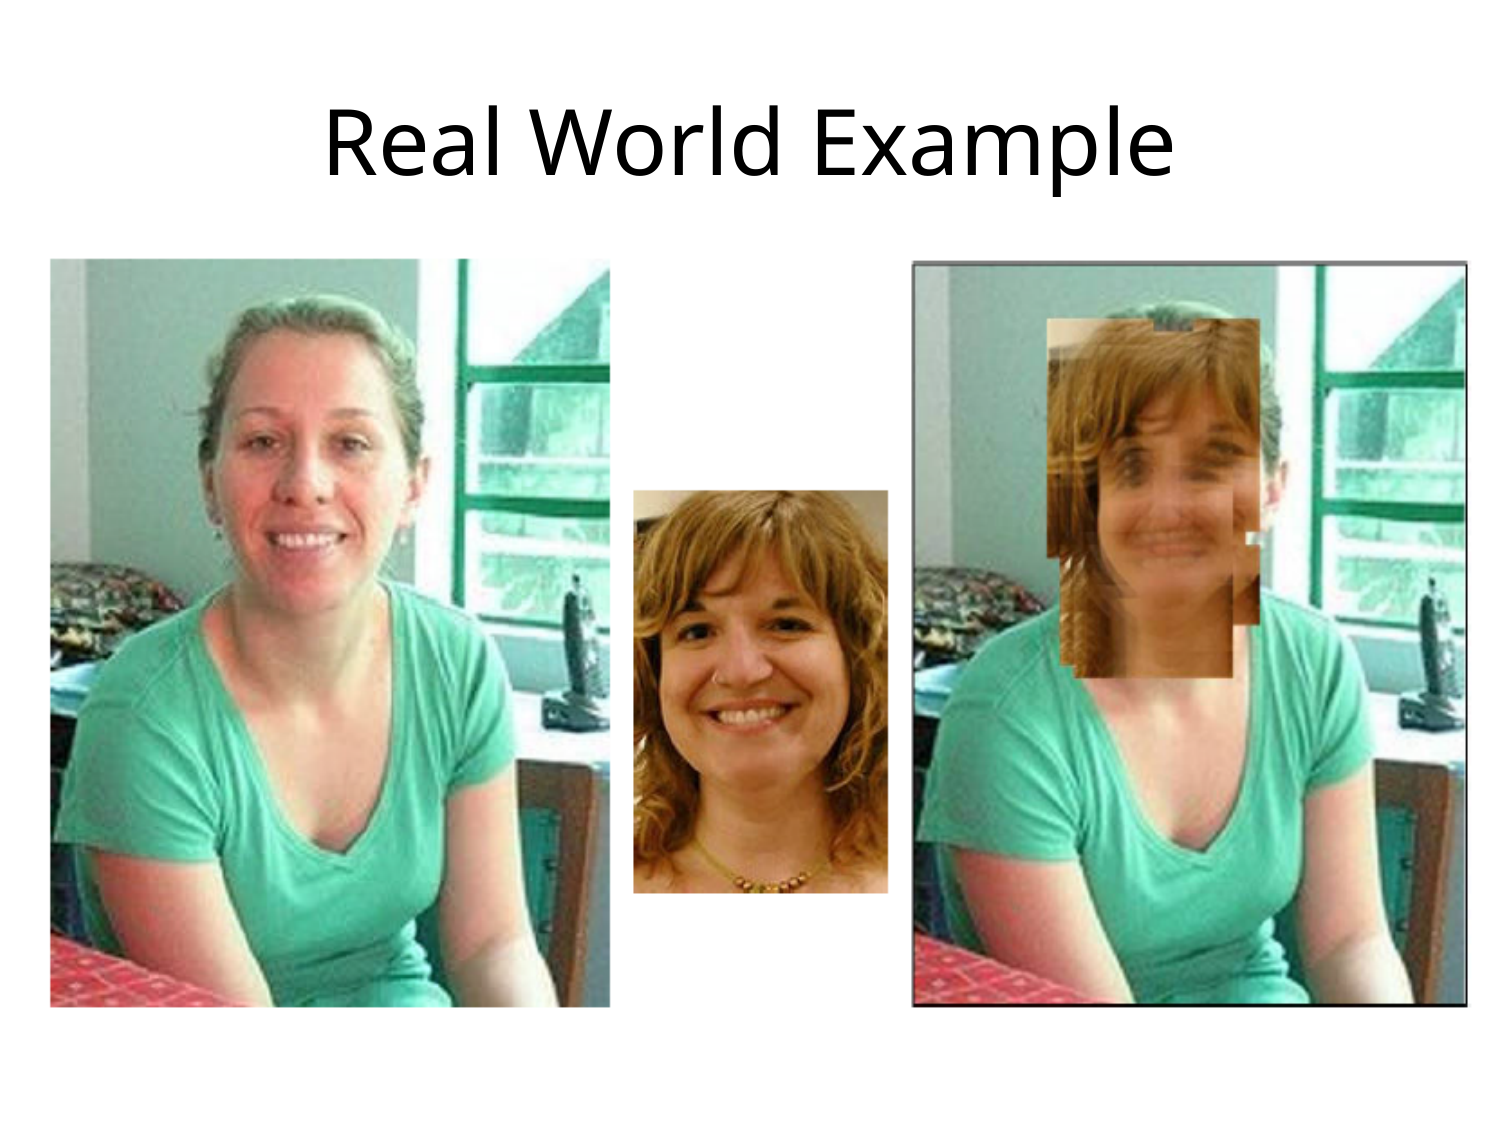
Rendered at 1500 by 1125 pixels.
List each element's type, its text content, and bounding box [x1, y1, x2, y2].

picture [29, 243, 1487, 1024]
title Real World Example [75, 45, 1425, 233]
